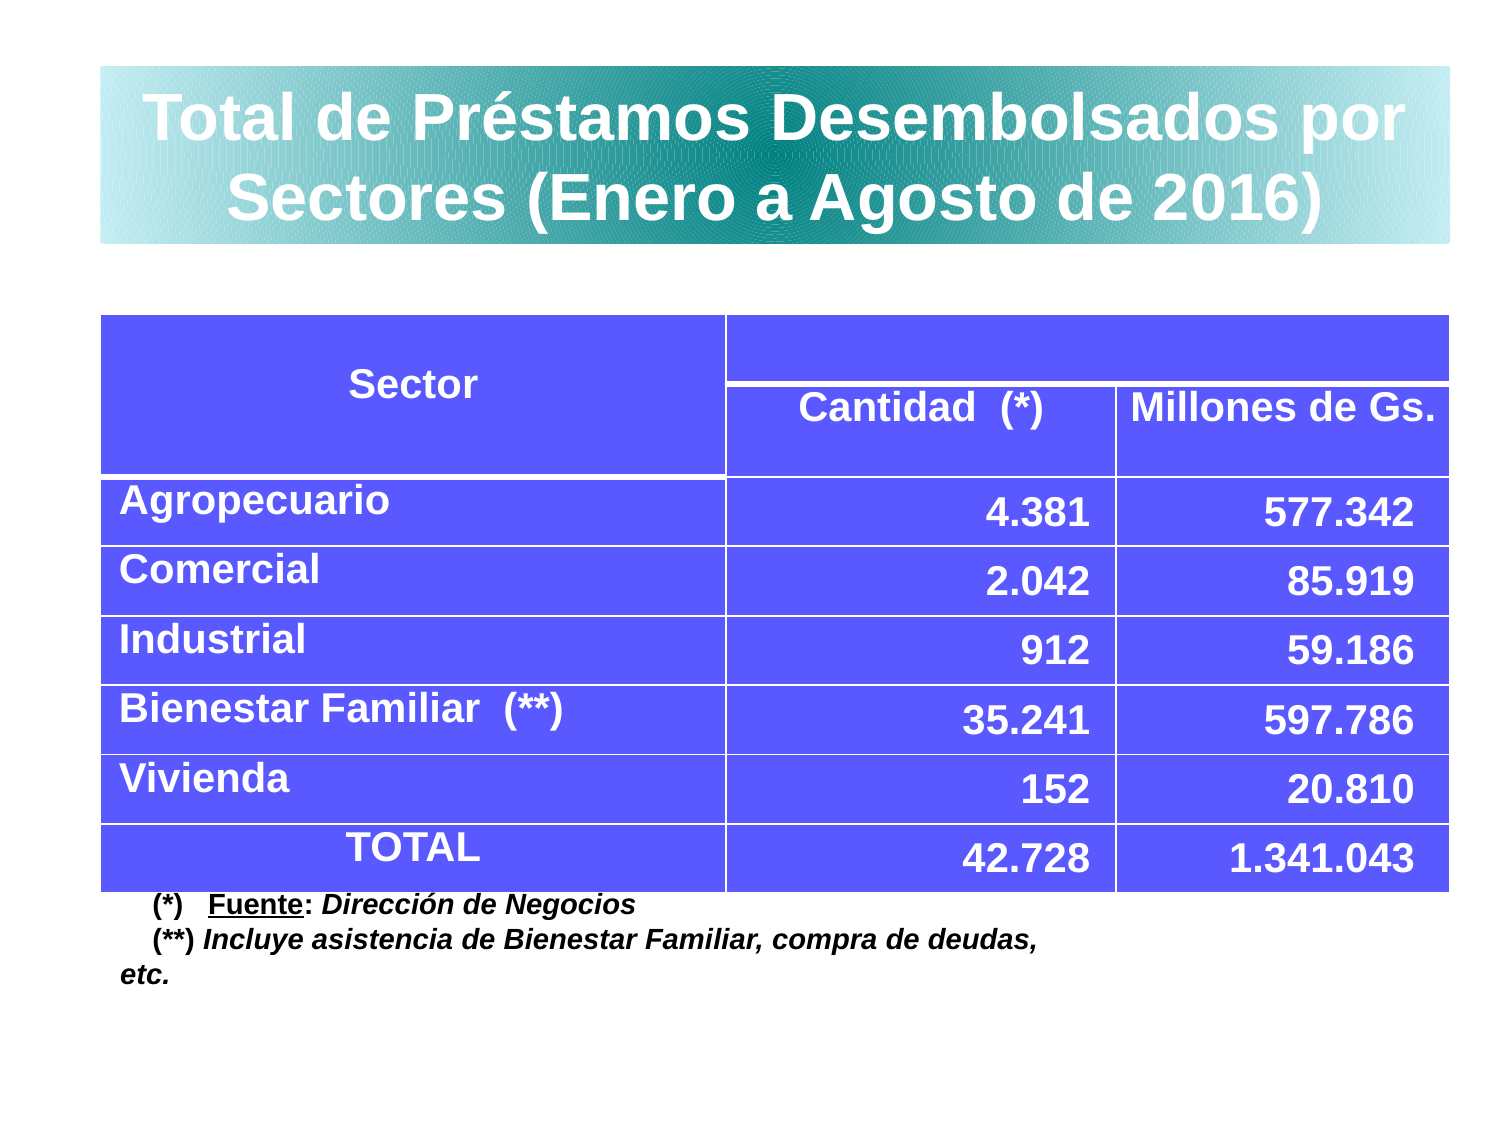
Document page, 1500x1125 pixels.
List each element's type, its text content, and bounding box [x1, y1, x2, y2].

table_cell 2.042 [727, 547, 1115, 615]
table_cell 152 [727, 755, 1115, 823]
table_cell 35.241 [727, 686, 1115, 754]
table_header [727, 315, 1449, 381]
text_box Total de Préstamos Desembolsados por Sectores (Enero a Agosto de 2016) [100, 66, 1451, 244]
table_cell 4.381 [727, 478, 1115, 545]
table_cell 20.810 [1117, 755, 1449, 823]
table_cell Bienestar Familiar (**) [101, 686, 725, 754]
table_cell Cantidad (*) [727, 387, 1115, 476]
text_box (*) Fuente: Dirección de Negocios (**) Incluye asistencia de Bienestar Familiar, compra de deudas, etc. [105, 895, 1106, 981]
table_cell 1.341.043 [1117, 825, 1449, 892]
table_cell Vivienda [101, 755, 725, 823]
table_cell 85.919 [1117, 547, 1449, 615]
table_cell Agropecuario [101, 480, 725, 545]
table_cell 597.786 [1117, 686, 1449, 754]
table_cell 577.342 [1117, 478, 1449, 545]
table_cell Industrial [101, 617, 725, 684]
table_cell 59.186 [1117, 617, 1449, 684]
table_cell Comercial [101, 547, 725, 615]
table_header Sector [101, 315, 725, 474]
table_cell TOTAL [101, 825, 725, 892]
table_cell 912 [727, 617, 1115, 684]
table_cell 42.728 [727, 825, 1115, 892]
table_cell Millones de Gs. [1117, 387, 1449, 476]
list [76, 219, 1427, 1059]
